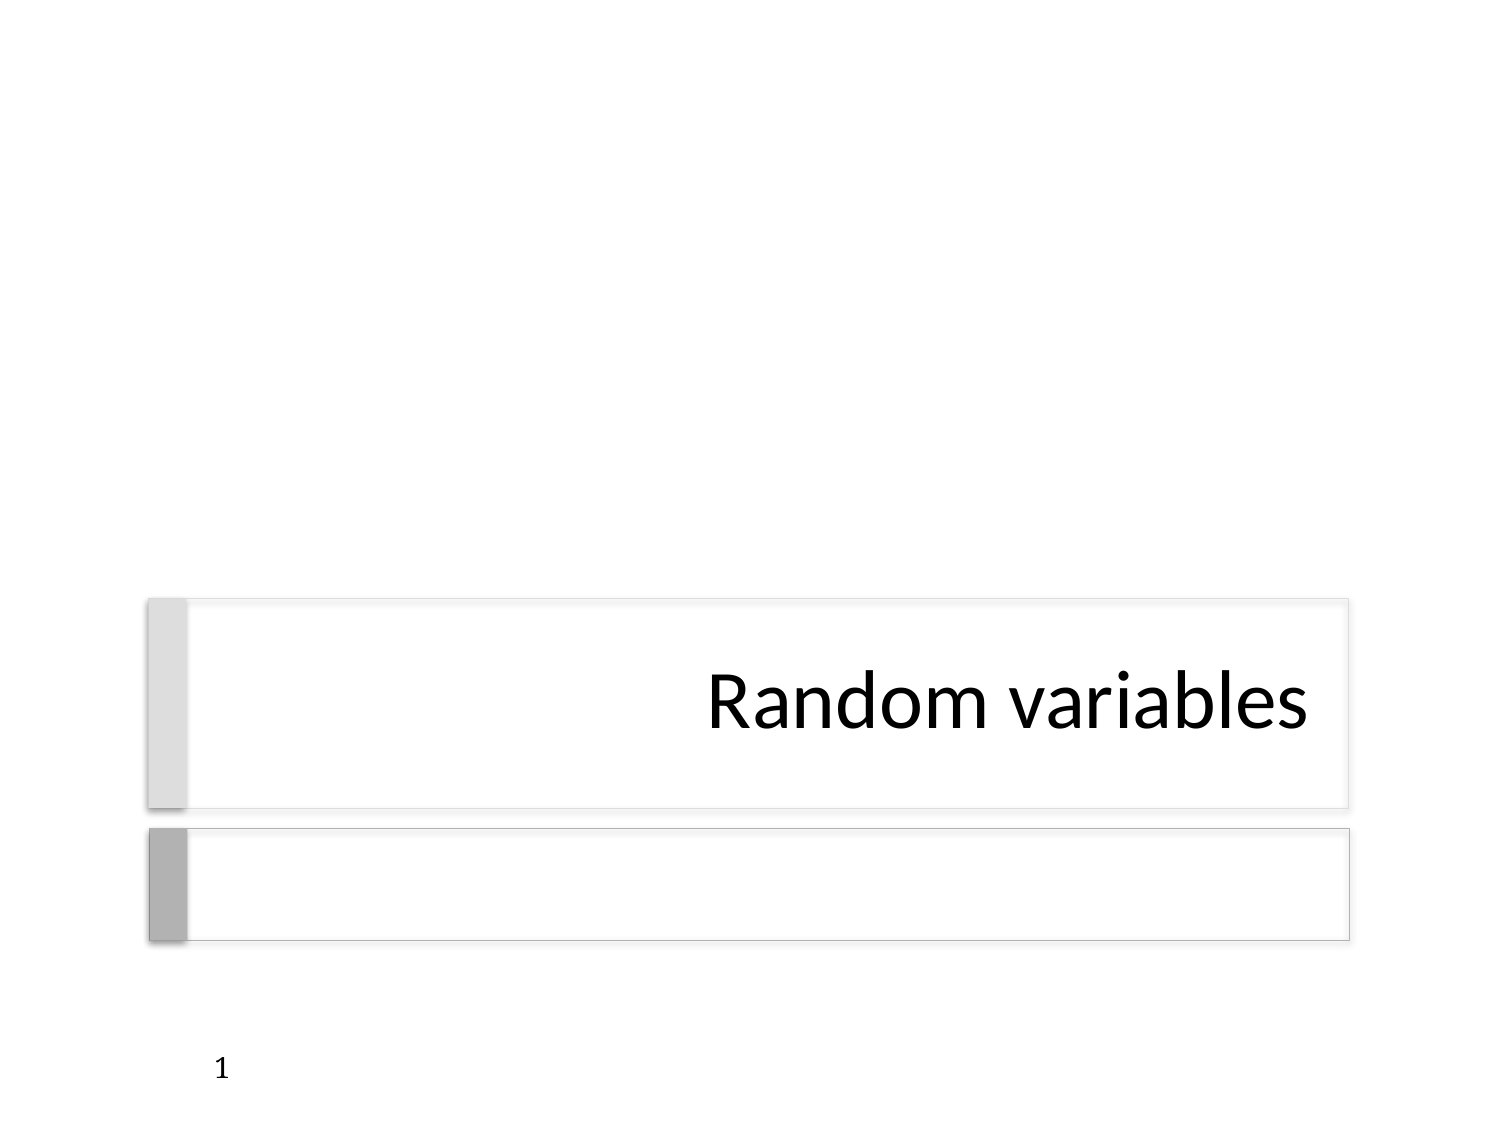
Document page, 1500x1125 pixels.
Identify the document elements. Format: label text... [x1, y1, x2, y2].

title Random variables [199, 637, 1326, 801]
slide_number 1 [199, 1042, 400, 1103]
